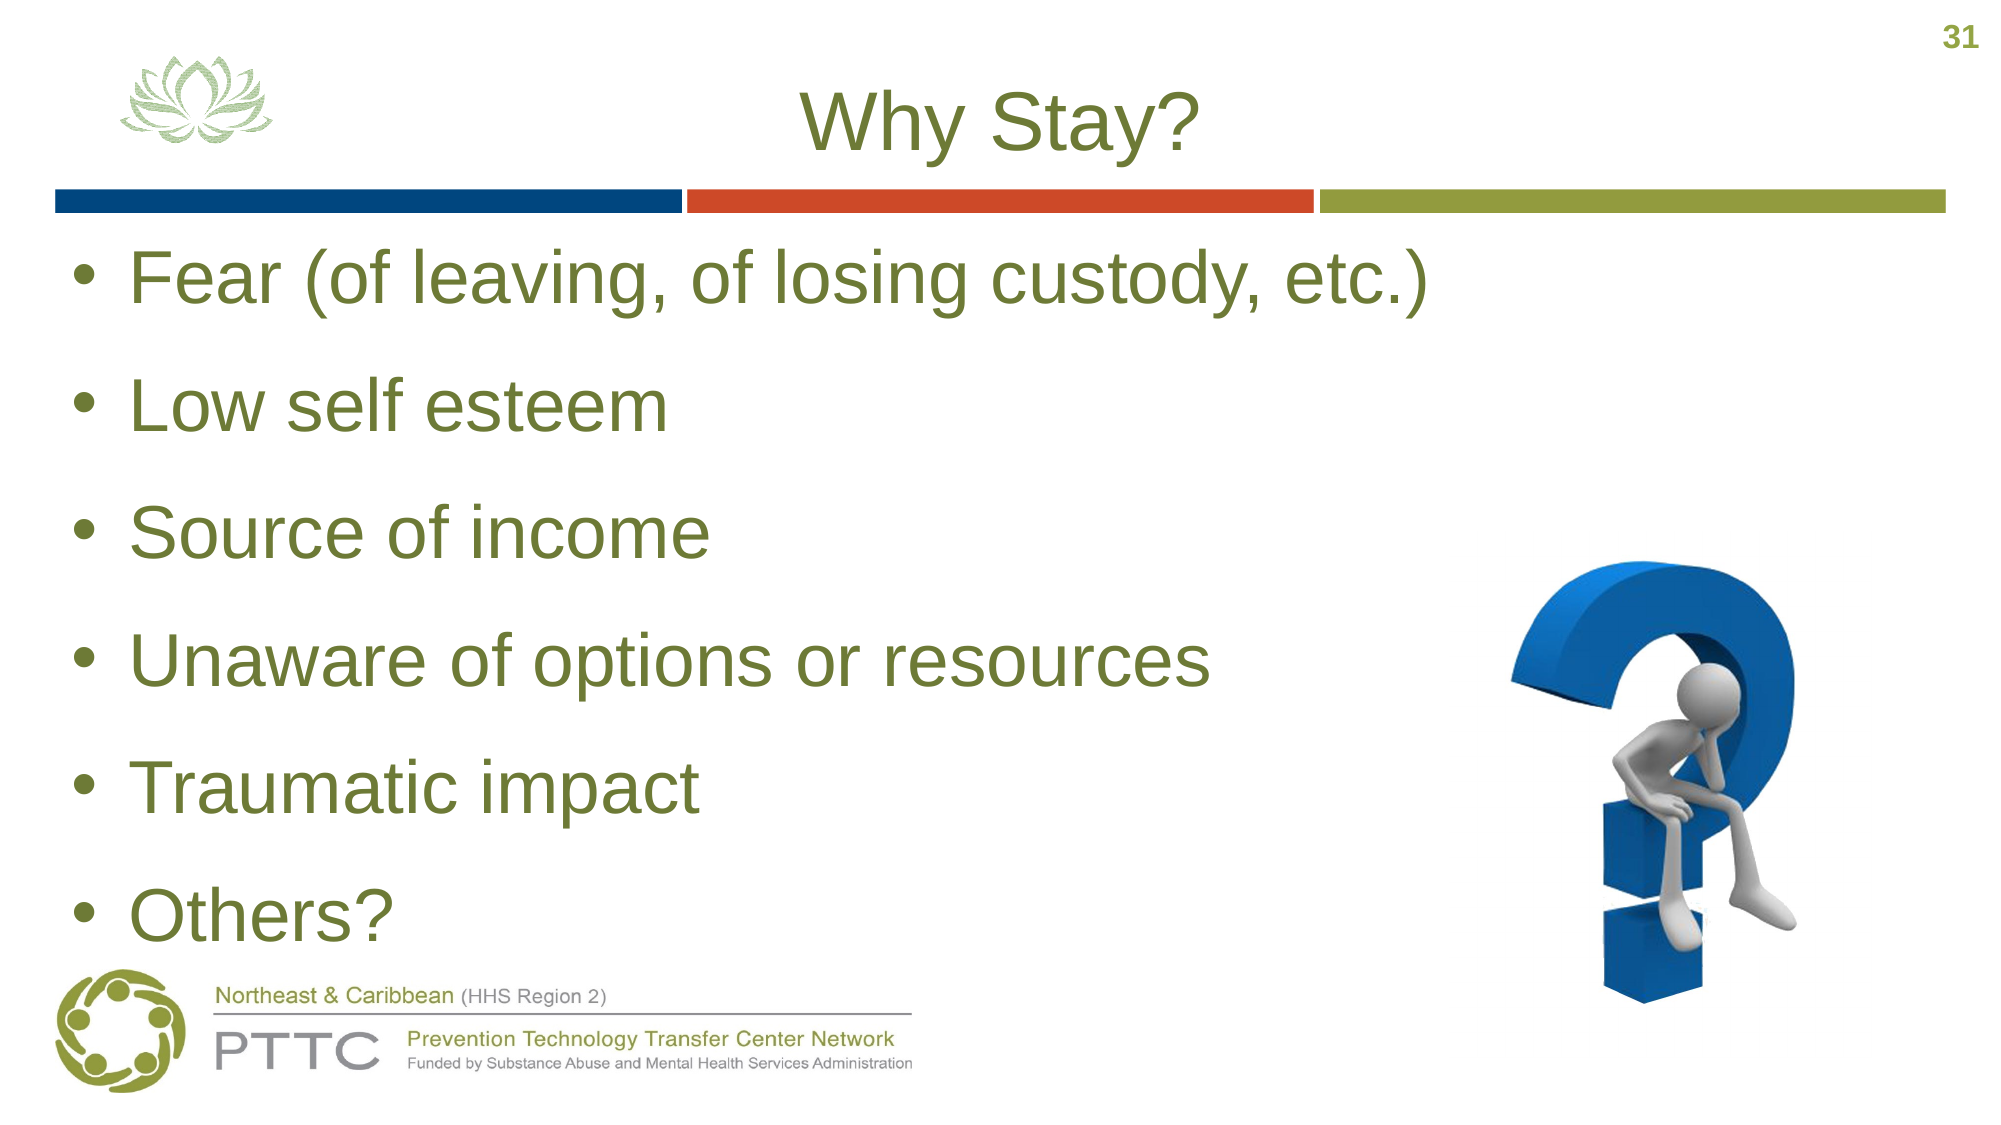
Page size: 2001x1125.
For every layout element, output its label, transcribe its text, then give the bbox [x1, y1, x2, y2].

picture [1449, 531, 1872, 1058]
picture [108, 48, 284, 156]
list Fear (of leaving, of losing custody, etc.) Low self esteem Source of income Unaware of options or resources Traumatic impact Others? [55, 221, 1946, 974]
title Why Stay? [55, 46, 1946, 201]
picture [55, 974, 912, 1093]
picture [55, 201, 1946, 213]
slide_number 31 [1909, 7, 1995, 62]
